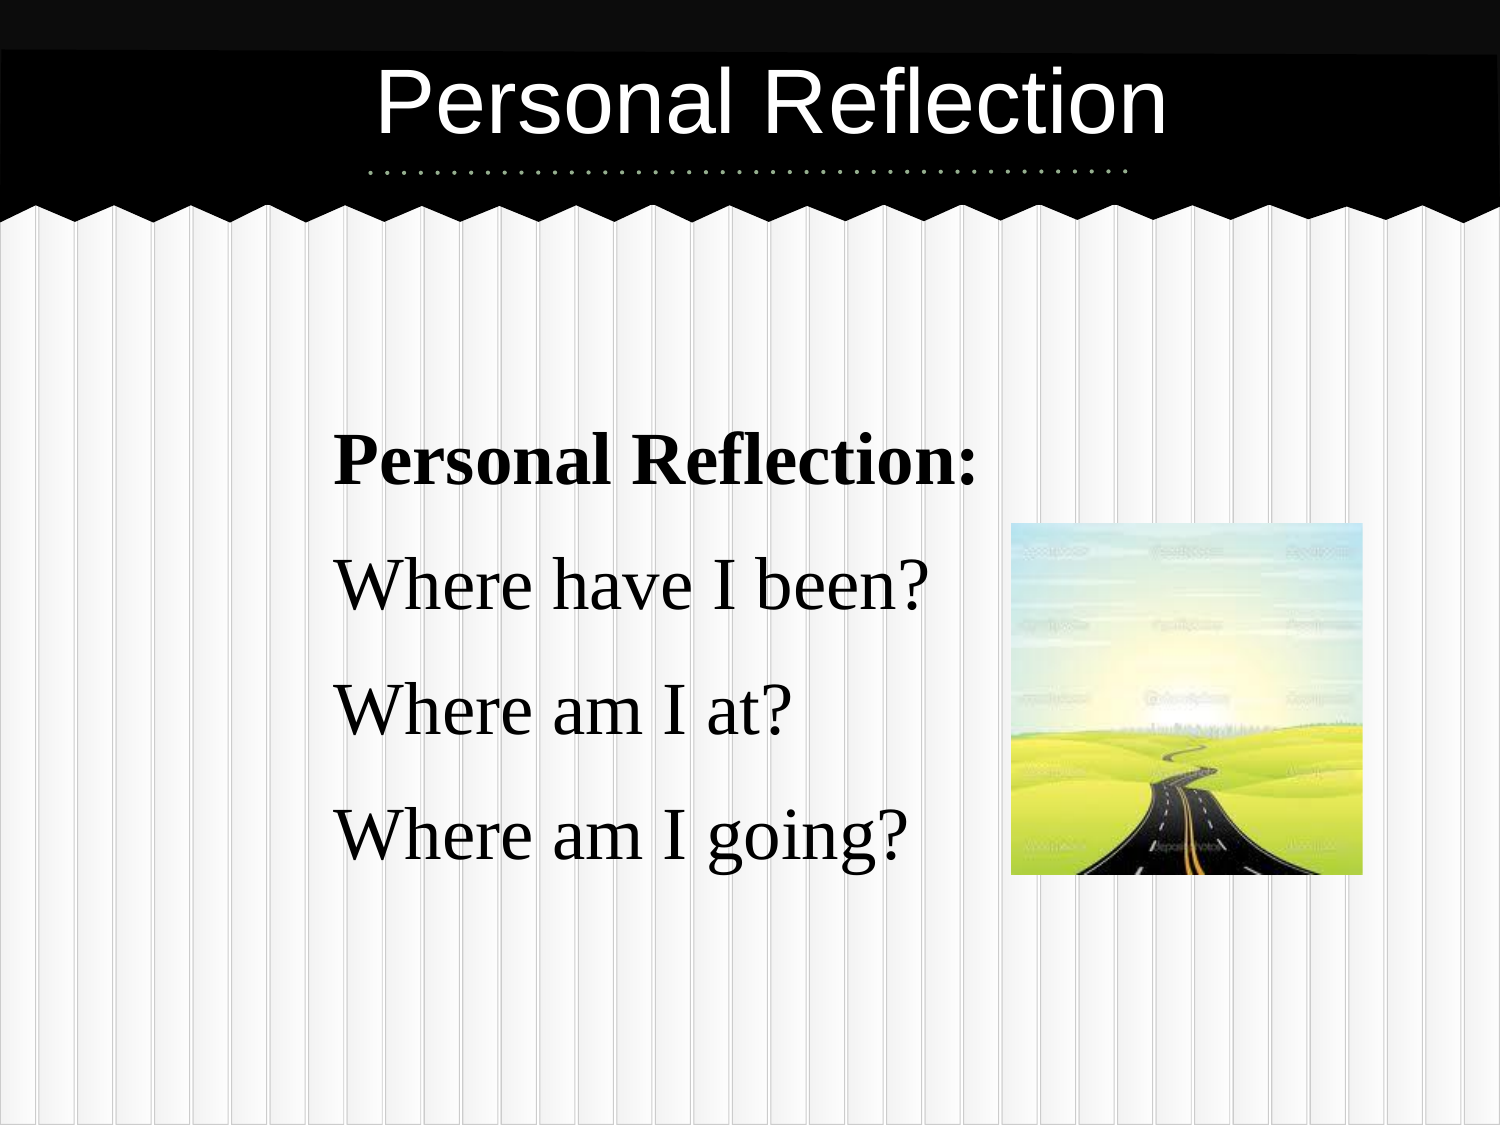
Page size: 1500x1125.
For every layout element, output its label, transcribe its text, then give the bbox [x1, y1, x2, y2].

title Personal Reflection [75, 2, 1425, 191]
text_box [1011, 523, 1363, 875]
text_box Personal Reflection: Where have I been? Where am I at? Where am I going? [319, 413, 1261, 906]
